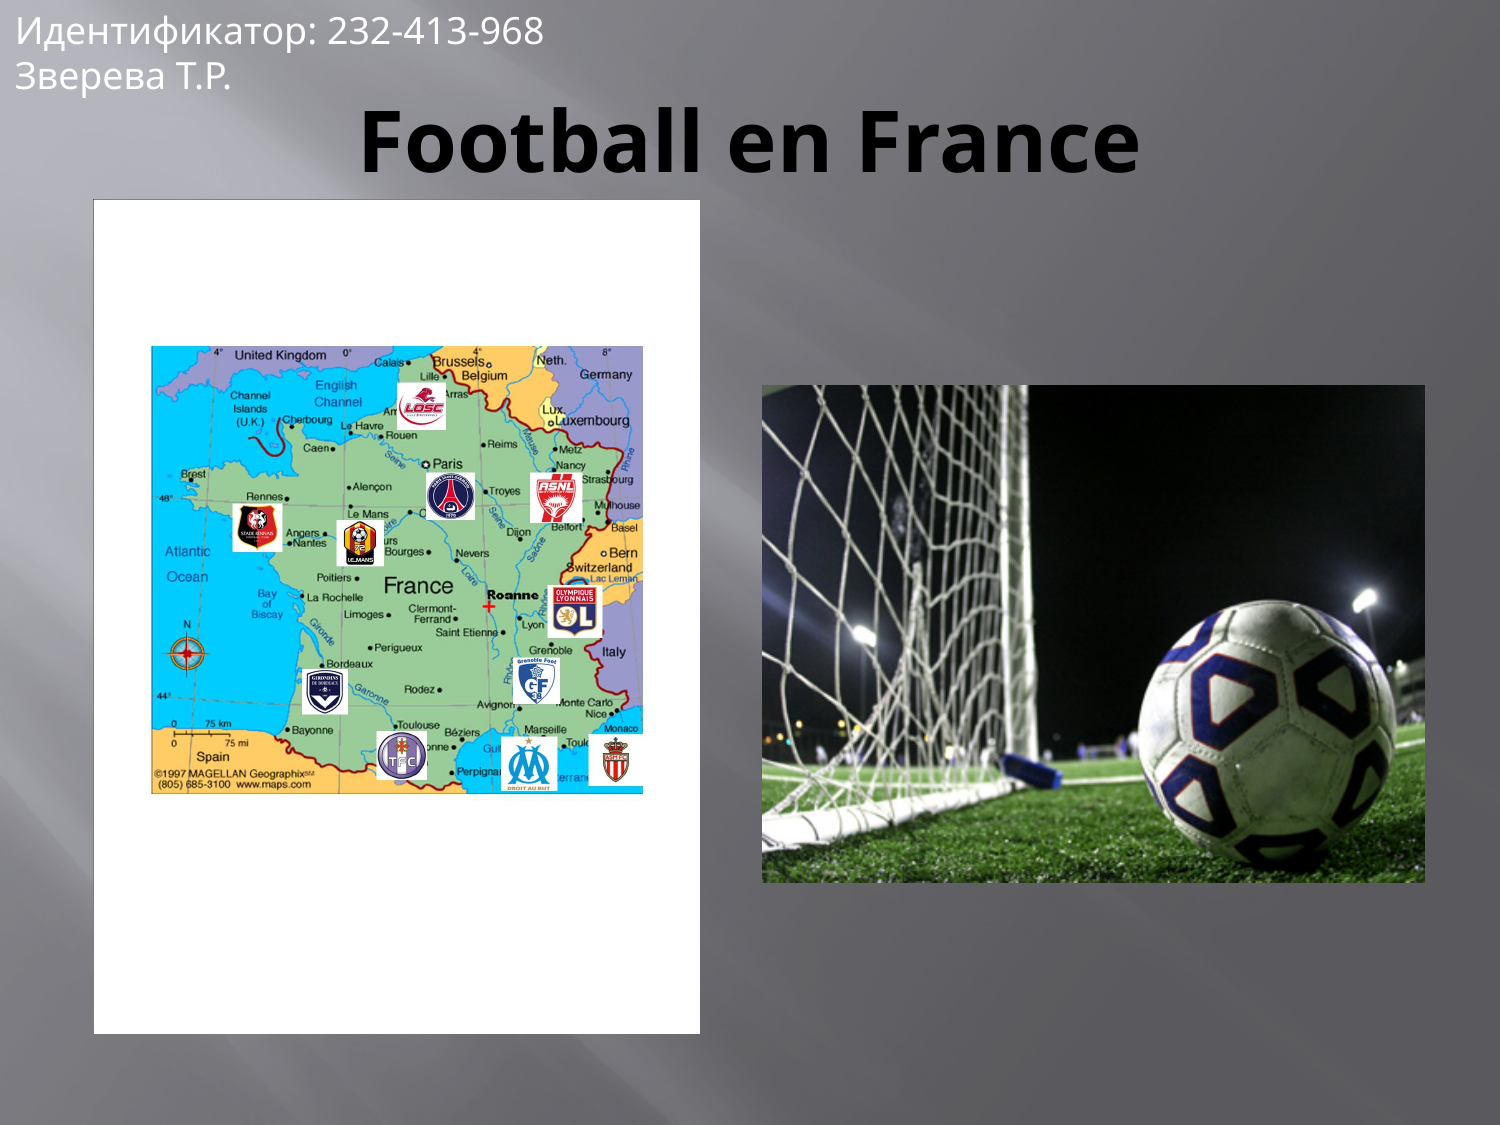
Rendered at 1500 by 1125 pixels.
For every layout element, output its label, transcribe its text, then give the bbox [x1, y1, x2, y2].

title Football en France [75, 45, 1425, 233]
text_box Идентификатор: 232-413-968 Зверева Т.Р. [0, 0, 610, 150]
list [762, 384, 1426, 883]
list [93, 198, 701, 1034]
